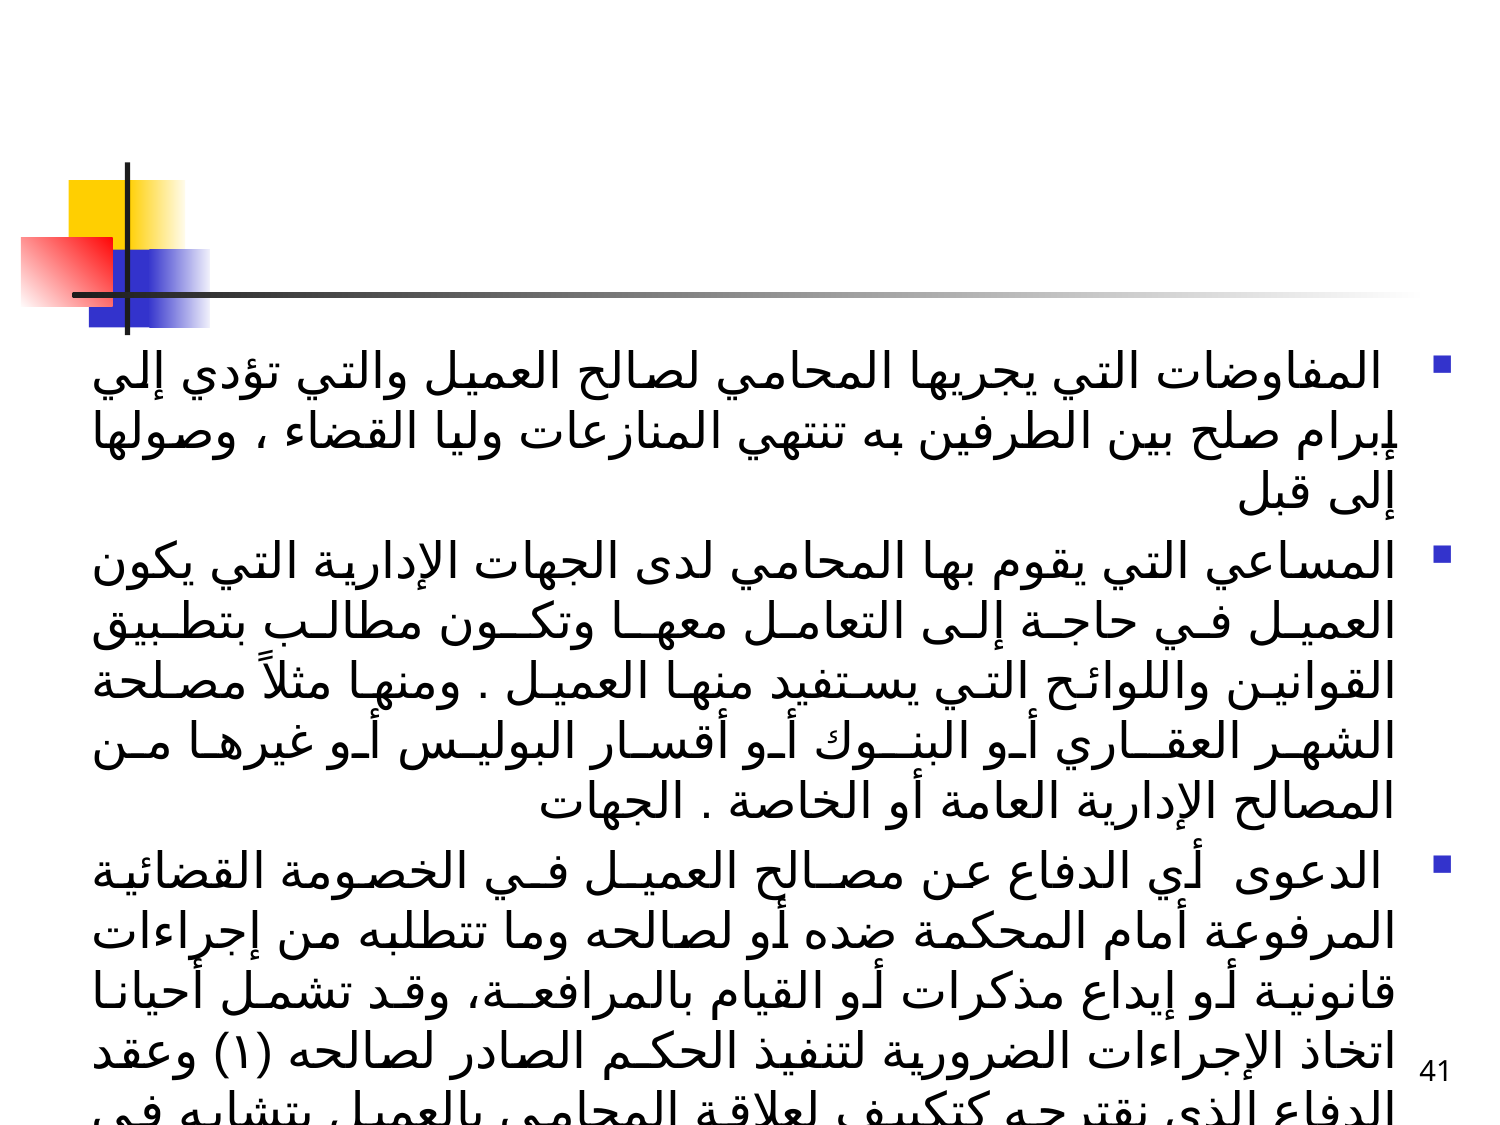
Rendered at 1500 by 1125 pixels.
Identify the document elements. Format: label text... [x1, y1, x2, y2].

list المفاوضات التي يجريها المحامي لصالح العميل والتي تؤدي إلي إبرام صلح بين الطرفين به تنتهي المنازعات وليا القضاء ، وصولها إلى قبل المساعي التي يقوم بها المحامي لدى الجهات الإدارية التي يكون العميل في حاجة إلى التعامل معهـا وتكـون مطالب بتطبيق القوانين واللوائح التي يستفيد منها العميل . ومنها مثلاً مصلحة الشهر العقـاري أو البنـوك أو أقسار البوليس أو غيرها من المصالح الإدارية العامة أو الخاصة . الجهات الدعوى أي الدفاع عن مصـالح العميـل فـي الخصومة القضائية المرفوعة أمام المحكمة ضده أو لصالحه وما تتطلبه من إجراءات قانونية أو إيداع مذكرات أو القيام بالمرافعـة، وقد تشمل أحيانا اتخاذ الإجراءات الضرورية لتنفيذ الحكـم الصادر لصالحه (۱) وعقد الدفاع الذي نقترحه كتكييف لعلاقة المحامي بالعميل يتشابه في كثير من جوانبه مع عقد التأمين المعروف في القانون المدني إذ أن كـلا منهما يعتبر عقداً احتمالياً بحيث تلعب الصدفة فيه دوراً كبيراً ، كمـا أن [76, 331, 1469, 1044]
slide_number 41 [1155, 1024, 1468, 1100]
